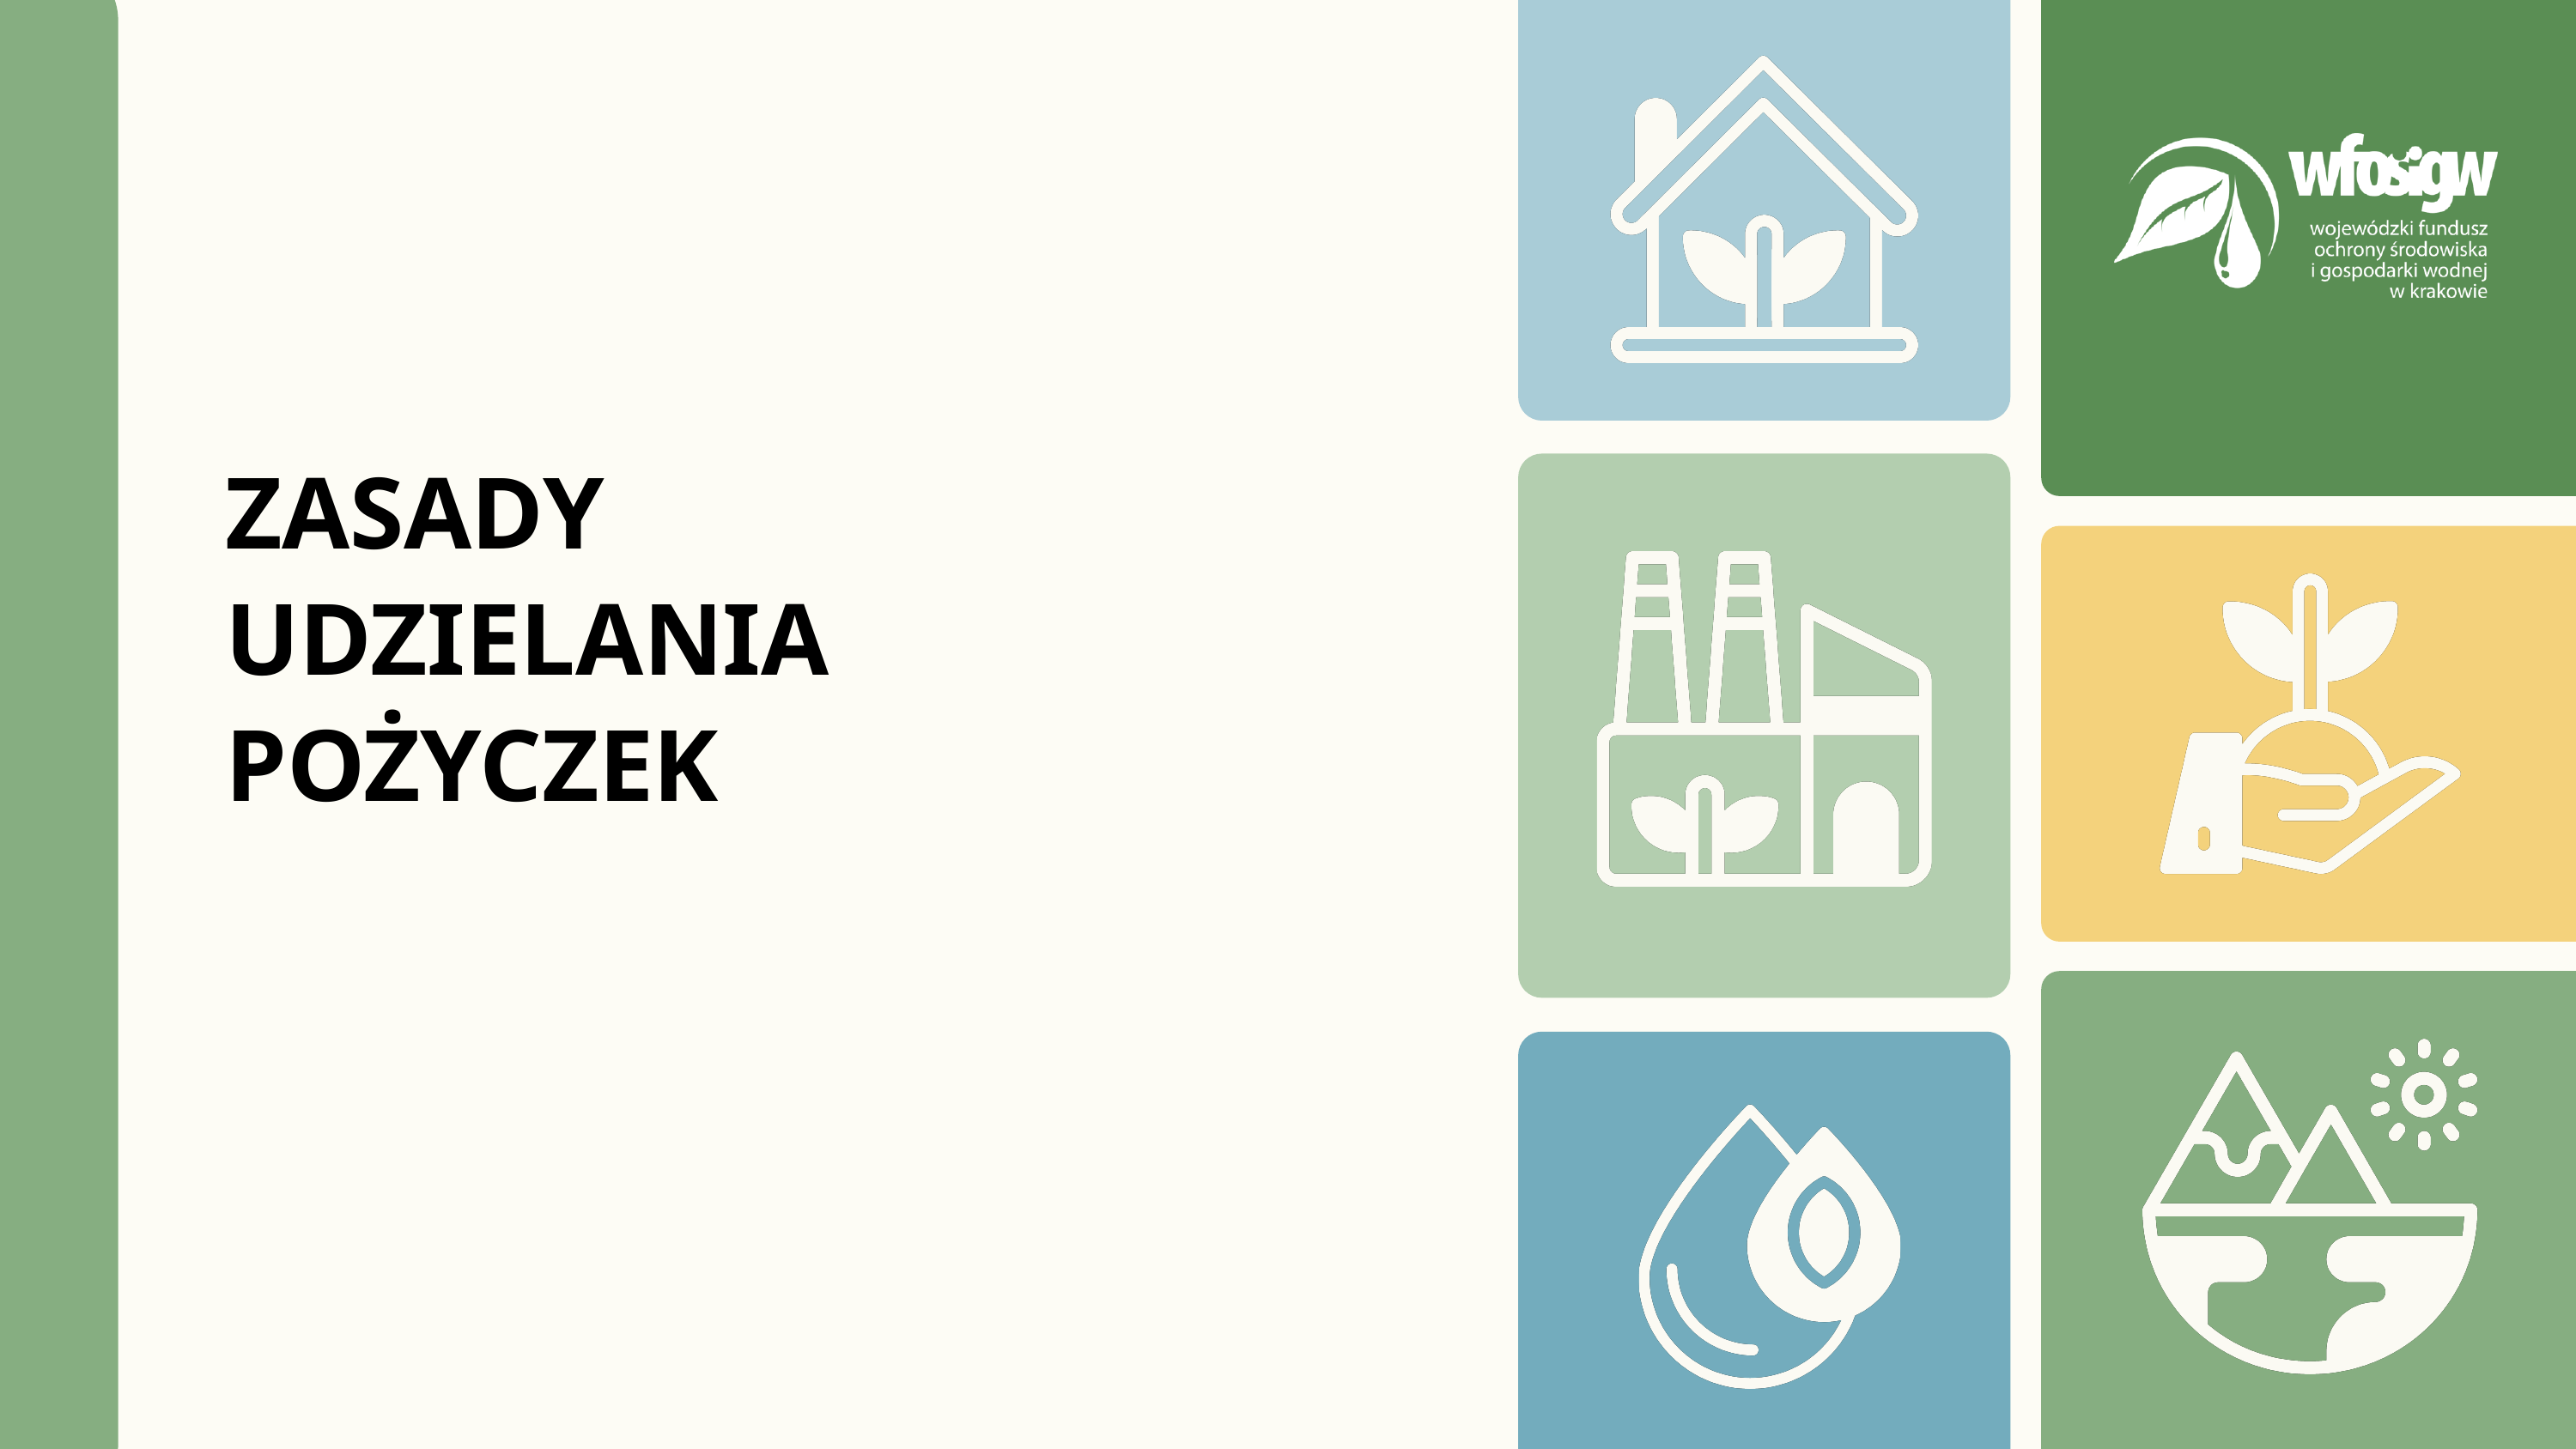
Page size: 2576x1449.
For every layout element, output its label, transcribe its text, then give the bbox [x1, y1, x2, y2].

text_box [1517, 0, 2011, 421]
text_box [0, 0, 118, 1449]
text_box ZASADY UDZIELANIA POŻYCZEK [225, 442, 1344, 822]
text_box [1517, 453, 2011, 998]
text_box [2040, 970, 2576, 1449]
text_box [1517, 1031, 2011, 1449]
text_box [2040, 525, 2576, 943]
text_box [2040, 0, 2576, 497]
